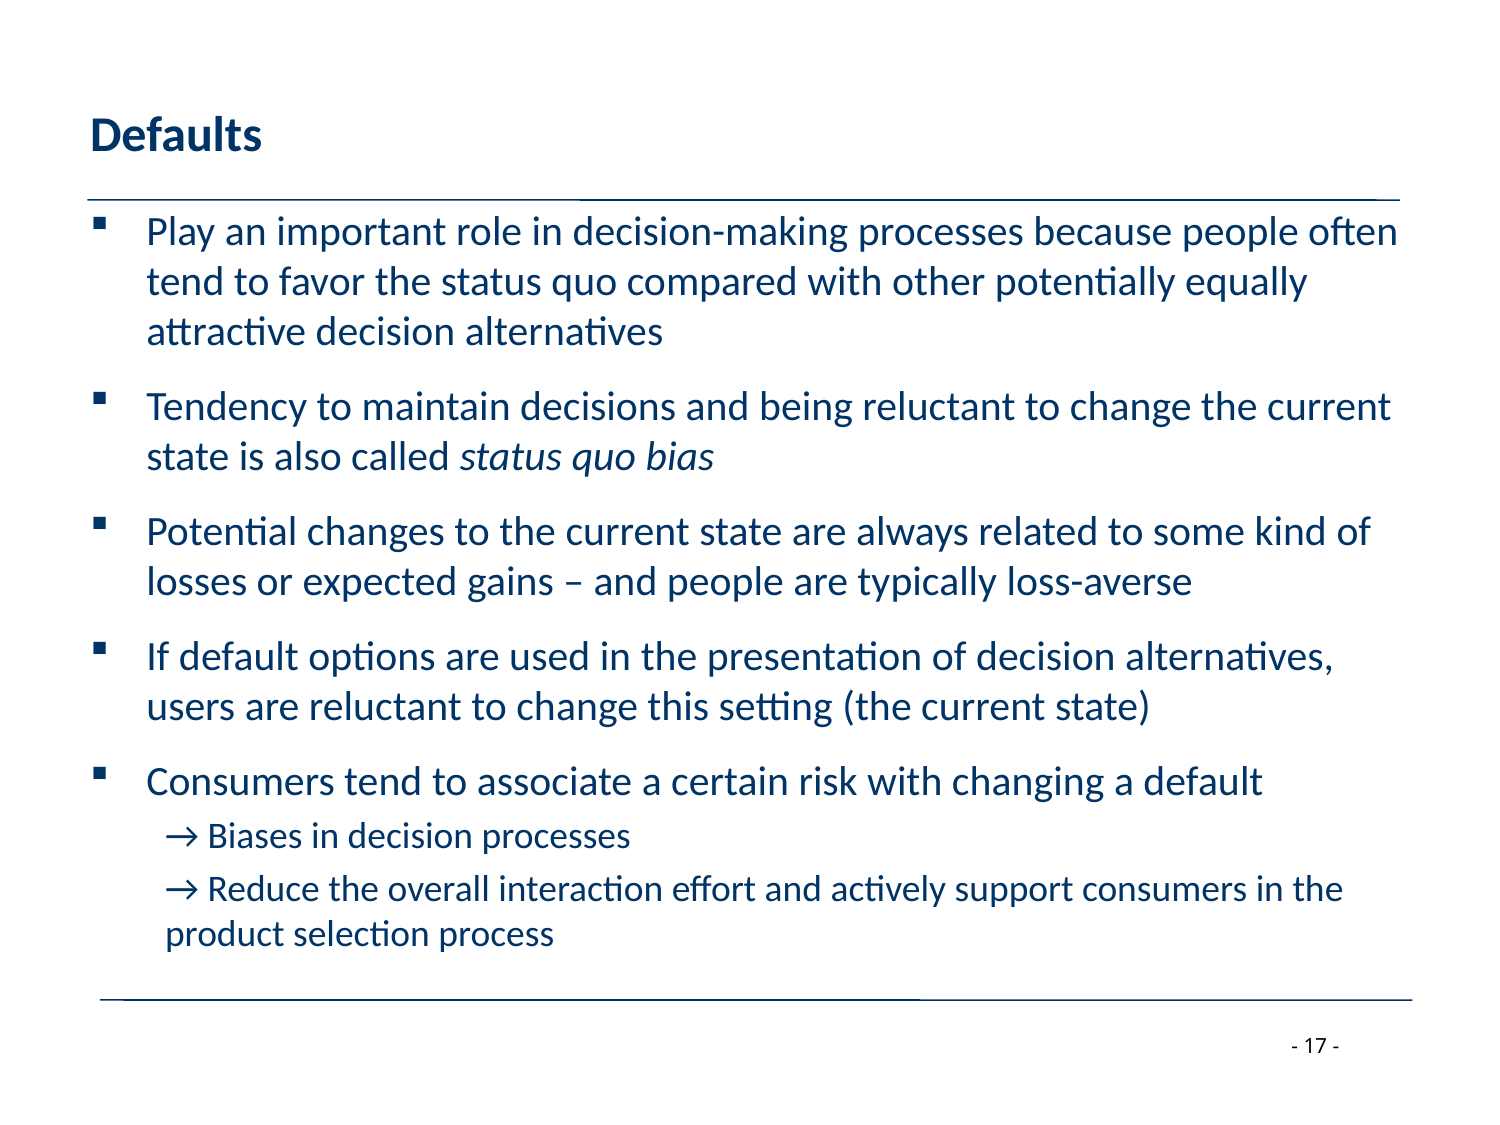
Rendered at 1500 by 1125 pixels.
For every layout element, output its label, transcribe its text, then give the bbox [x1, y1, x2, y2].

list Play an important role in decision-making processes because people often tend to favor the status quo compared with other potentially equally attractive decision alternatives Tendency to maintain decisions and being reluctant to change the current state is also called status quo bias Potential changes to the current state are always related to some kind of losses or expected gains – and people are typically loss-averse If default options are used in the presentation of decision alternatives, users are reluctant to change this setting (the current state) Consumers tend to associate a certain risk with changing a default → Biases in decision processes → Reduce the overall interaction effort and actively support consumers in the product selection process [74, 196, 1426, 1000]
title Defaults [74, 37, 1426, 196]
